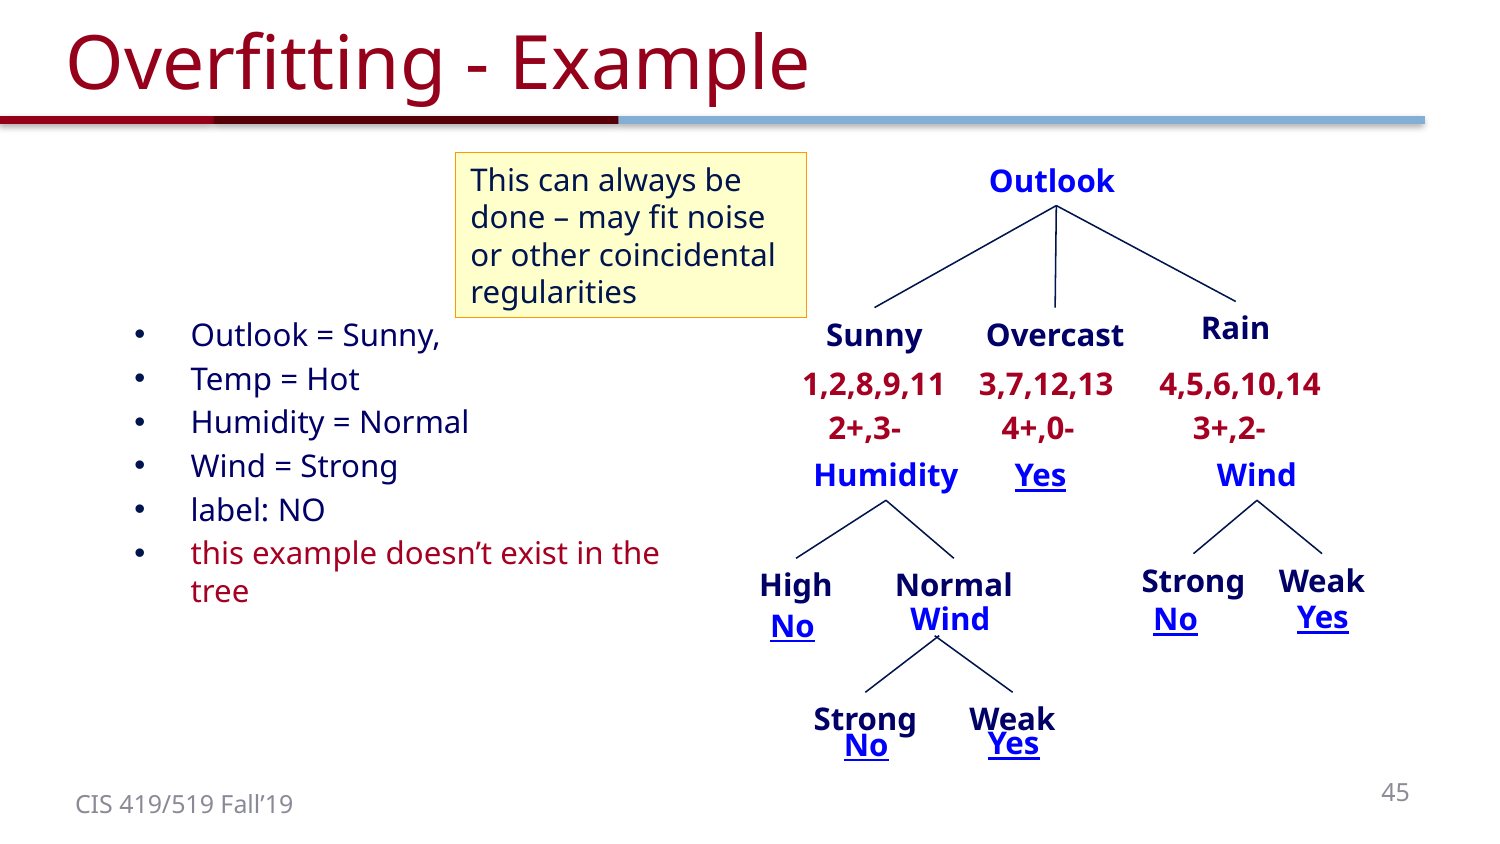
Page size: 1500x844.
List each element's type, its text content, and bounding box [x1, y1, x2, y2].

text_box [745, 153, 1381, 771]
title Overfitting - Example [50, 2, 1401, 117]
slide_number 45 [1074, 770, 1425, 816]
text_box Outlook = Sunny, Temp = Hot Humidity = Normal Wind = Strong label: NO this example doesn’t exist in the tree [119, 264, 726, 844]
text_box This can always be done – may fit noise or other coincidental regularities [455, 152, 745, 318]
